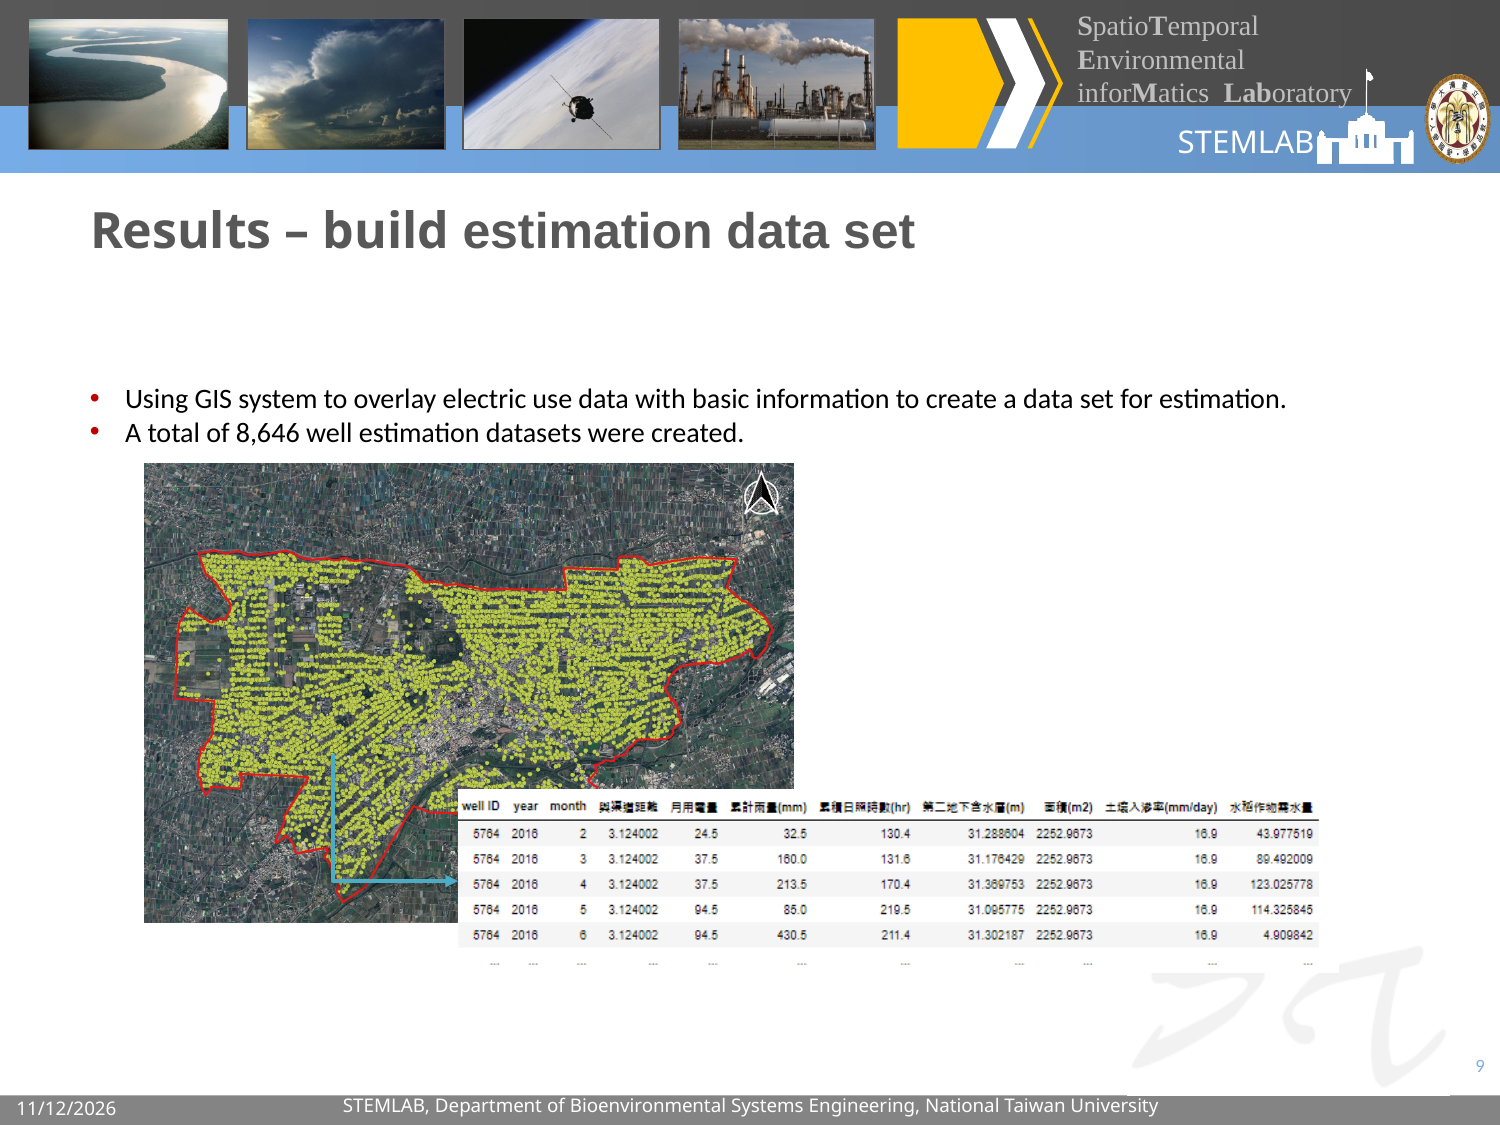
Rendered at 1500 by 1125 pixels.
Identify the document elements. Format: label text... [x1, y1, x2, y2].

slide_number 9 [1449, 1035, 1500, 1096]
picture [144, 463, 1450, 1096]
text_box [331, 754, 460, 881]
picture [1316, 63, 1414, 169]
picture [679, 19, 874, 149]
picture [29, 19, 228, 149]
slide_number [0, 1079, 133, 1125]
picture [1424, 74, 1491, 164]
title Results – build estimation data set [75, 169, 1425, 288]
picture [464, 19, 659, 149]
text_box Using GIS system to overlay electric use data with basic information to create a data set for estimation. A total of 8,646 well estimation datasets were created. [75, 373, 1393, 456]
picture [248, 19, 444, 149]
